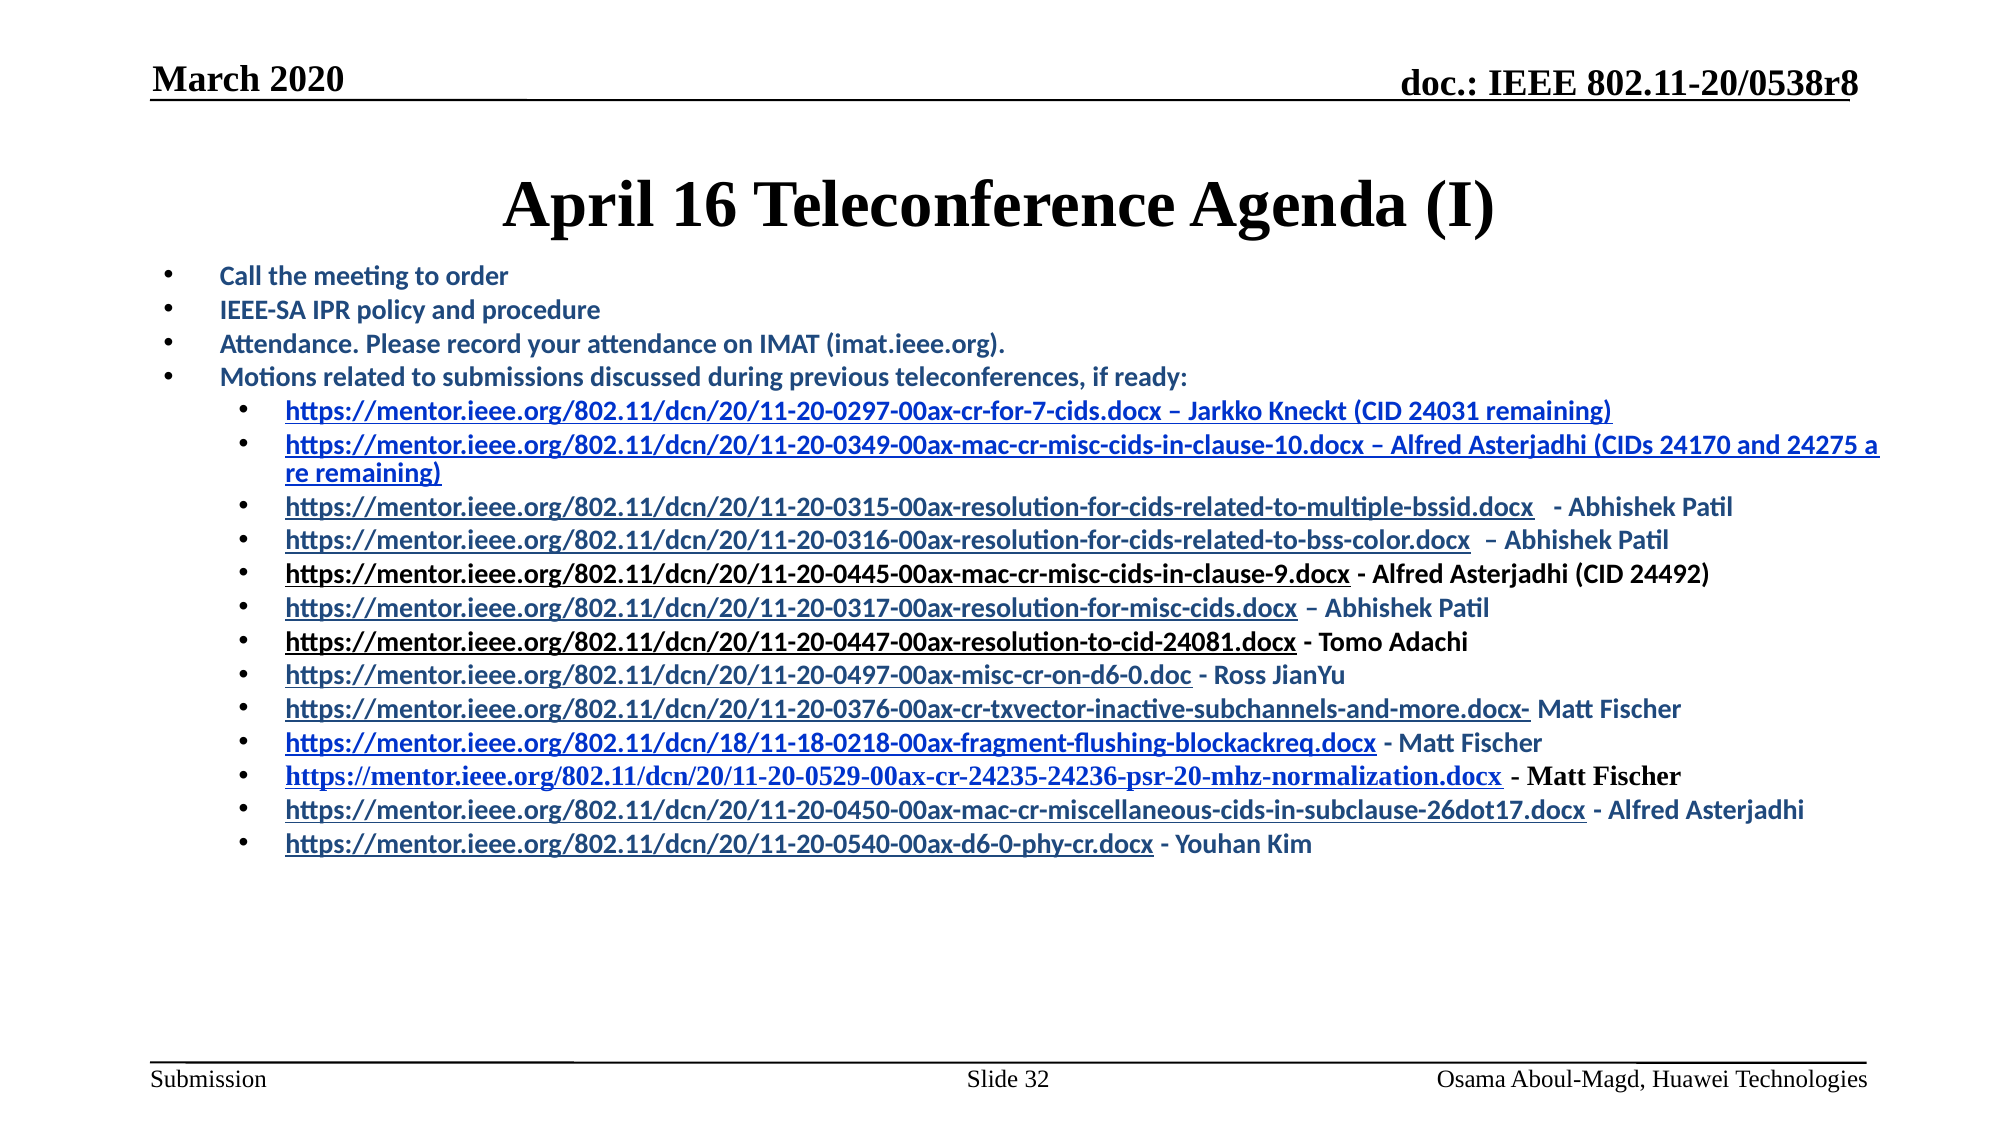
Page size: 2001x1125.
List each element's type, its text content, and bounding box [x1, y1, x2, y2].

title April 16 Teleconference Agenda (I) [149, 112, 1850, 249]
list Call the meeting to order IEEE-SA IPR policy and procedure Attendance. Please record your attendance on IMAT (imat.ieee.org). Motions related to submissions discussed during previous teleconferences, if ready: https://mentor.ieee.org/802.11/dcn/20/11-20-0297-00ax-cr-for-7-cids.docx – Jarkko Kneckt (CID 24031 remaining) https://mentor.ieee.org/802.11/dcn/20/11-20-0349-00ax-mac-cr-misc-cids-in-clause-10.docx – Alfred Asterjadhi (CIDs 24170 and 24275 are remaining) https://mentor.ieee.org/802.11/dcn/20/11-20-0315-00ax-resolution-for-cids-related-to-multiple-bssid.docx - Abhishek Patil https://mentor.ieee.org/802.11/dcn/20/11-20-0316-00ax-resolution-for-cids-related-to-bss-color.docx – Abhishek Patil https://mentor.ieee.org/802.11/dcn/20/11-20-0445-00ax-mac-cr-misc-cids-in-clause-9.docx - Alfred Asterjadhi (CID 24492) https://mentor.ieee.org/802.11/dcn/20/11-20-0317-00ax-resolution-for-misc-cids.docx – Abhishek Patil https://mentor.ieee.org/802.11/dcn/20/11-20-0447-00ax-resolution-to-cid-24081.docx - Tomo Adachi https://mentor.ieee.org/802.11/dcn/20/11-20-0497-00ax-misc-cr-on-d6-0.doc - Ross JianYu https://mentor.ieee.org/802.11/dcn/20/11-20-0376-00ax-cr-txvector-inactive-subchannels-and-more.docx- Matt Fischer https://mentor.ieee.org/802.11/dcn/18/11-18-0218-00ax-fragment-flushing-blockackreq.docx - Matt Fischer https://mentor.ieee.org/802.11/dcn/20/11-20-0529-00ax-cr-24235-24236-psr-20-mhz-normalization.docx - Matt Fischer https://mentor.ieee.org/802.11/dcn/20/11-20-0450-00ax-mac-cr-miscellaneous-cids-in-subclause-26dot17.docx - Alfred Asterjadhi https://mentor.ieee.org/802.11/dcn/20/11-20-0540-00ax-d6-0-phy-cr.docx - Youhan Kim [148, 249, 1901, 1001]
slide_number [152, 54, 563, 100]
slide_number Slide 32 [950, 1061, 1067, 1123]
footer Osama Aboul-Magd, Huawei Technologies [1171, 1061, 1869, 1093]
